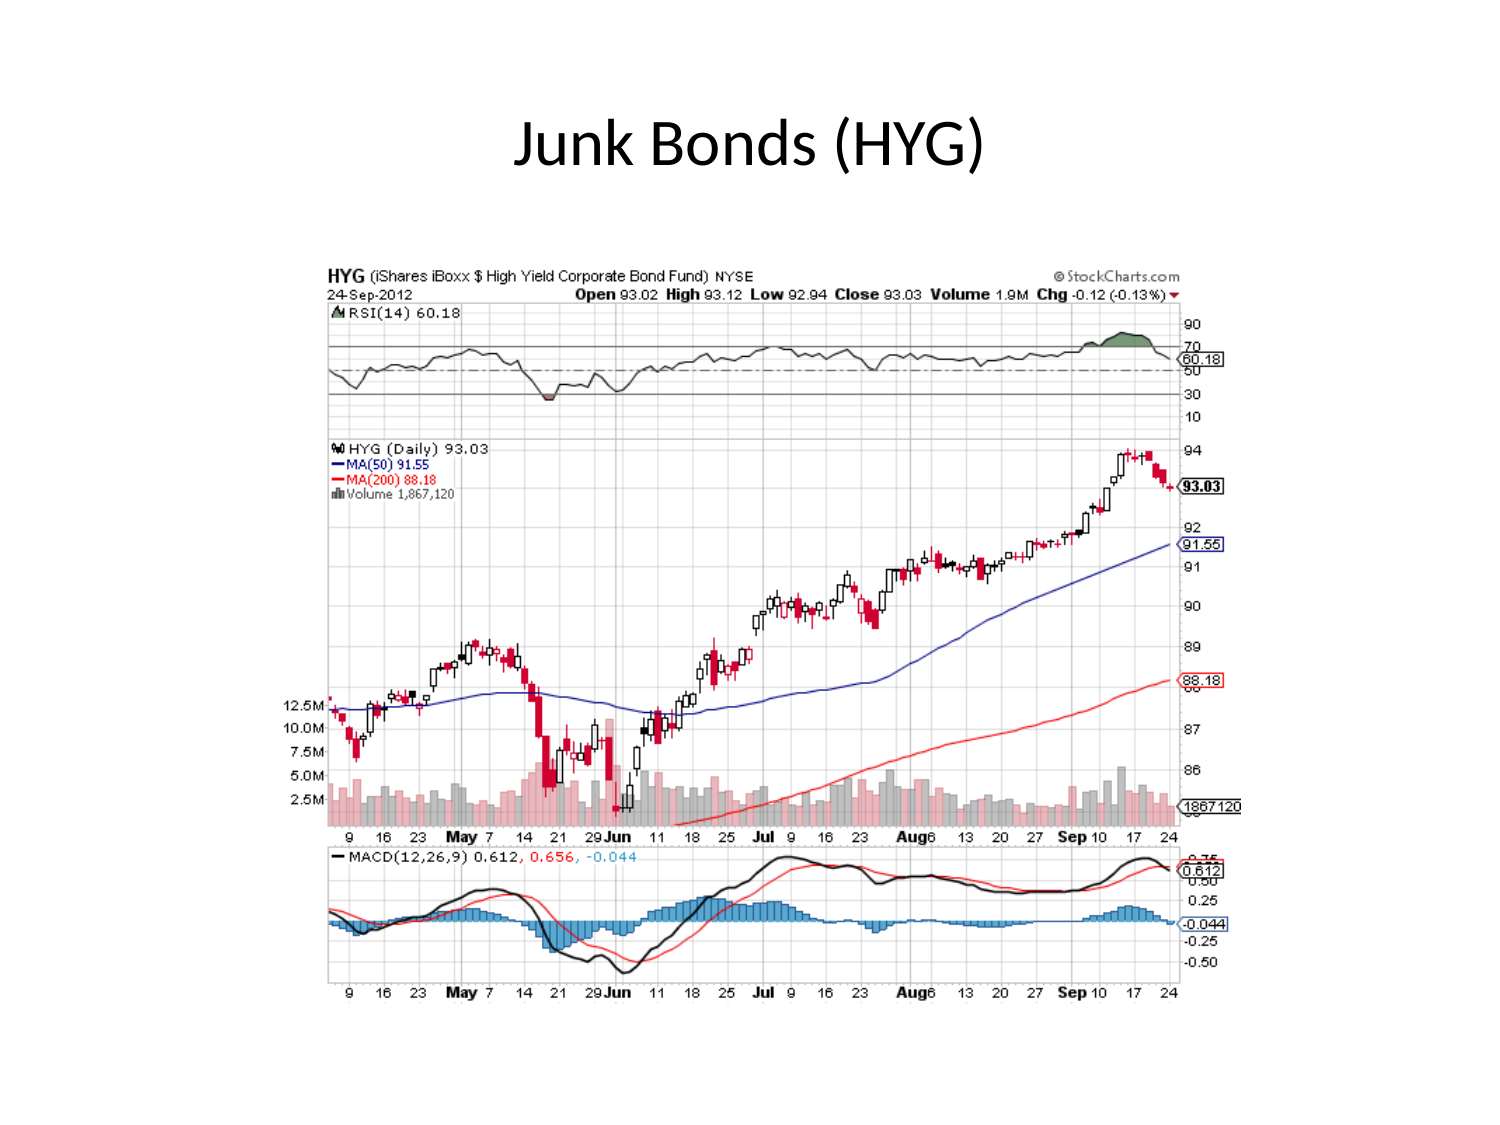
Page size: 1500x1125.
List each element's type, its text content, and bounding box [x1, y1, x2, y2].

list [259, 262, 1241, 1006]
title Junk Bonds (HYG) [74, 44, 1426, 233]
